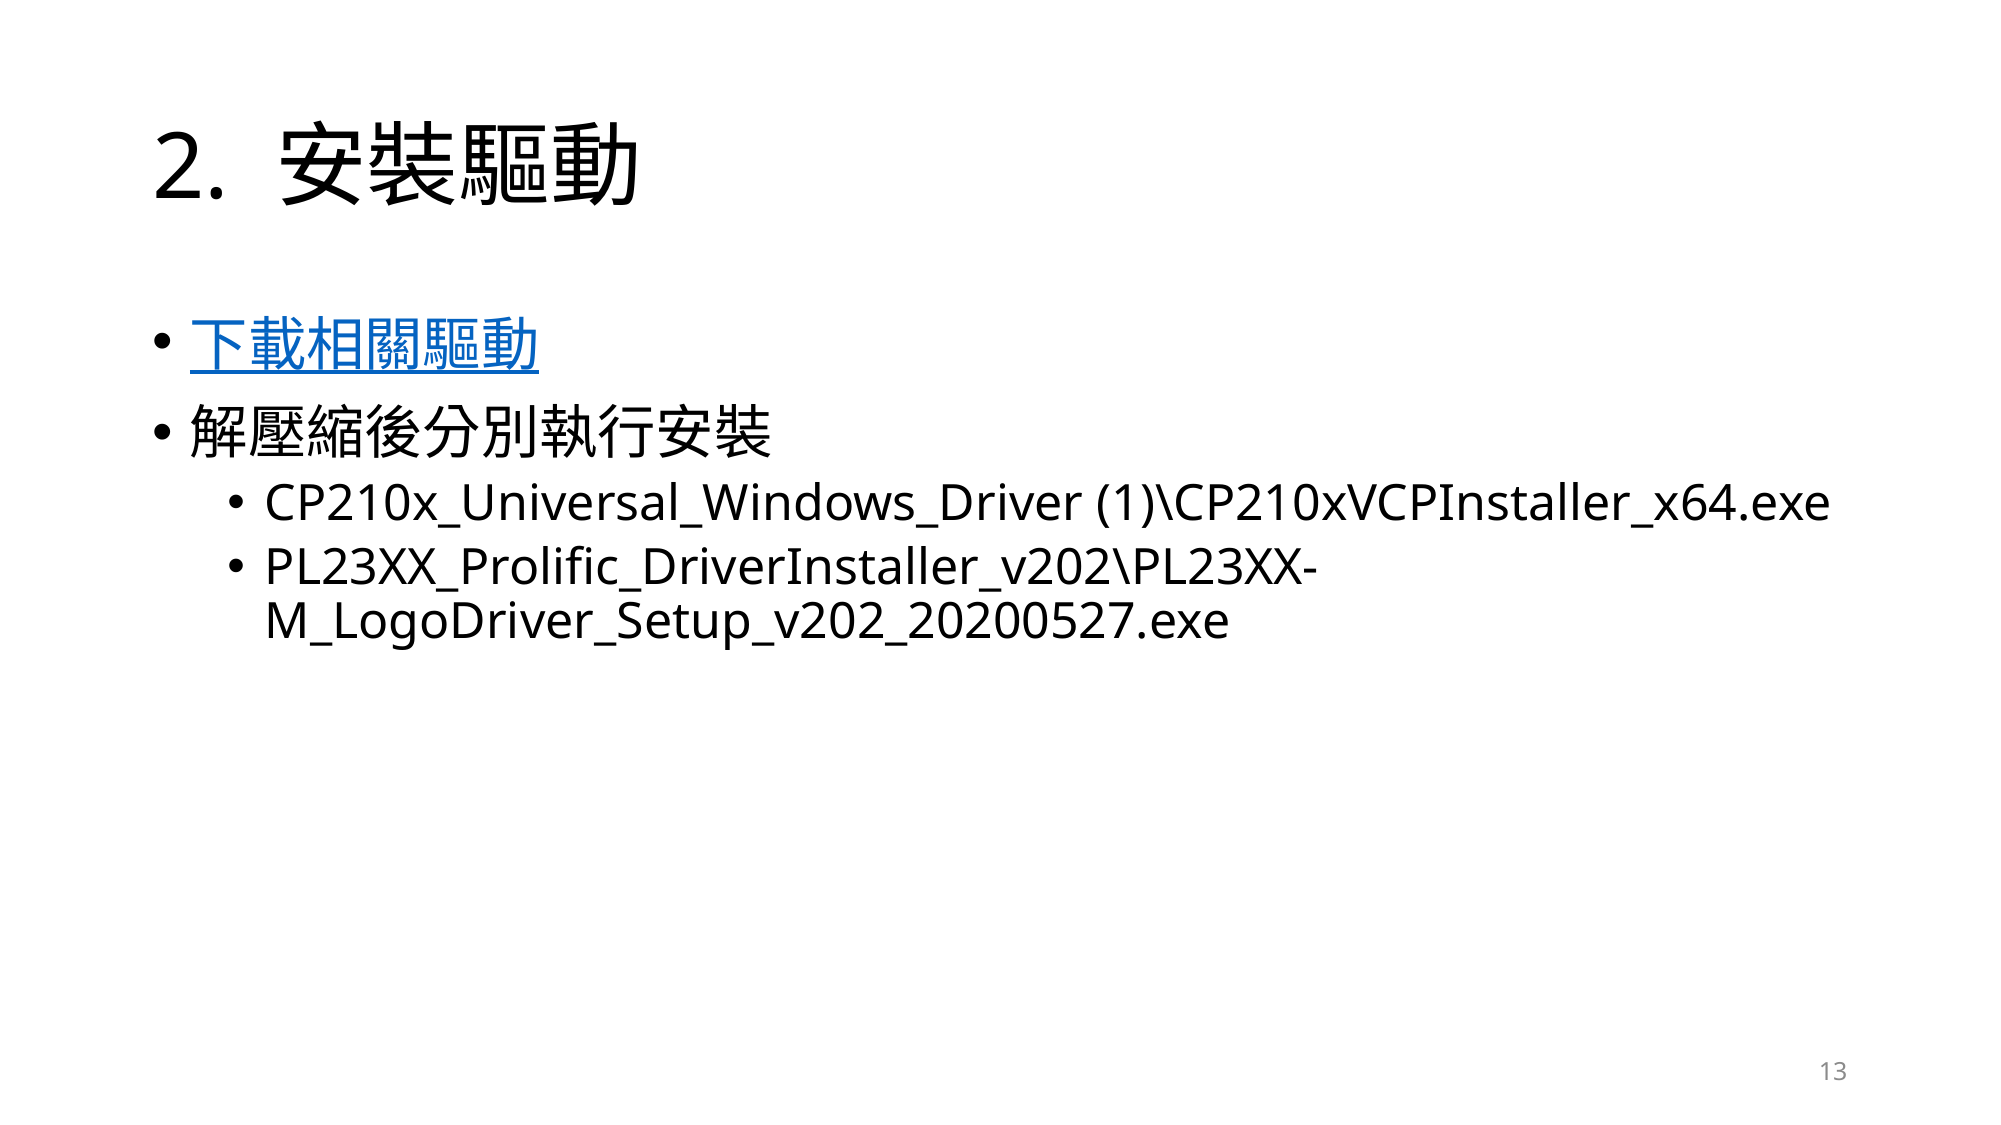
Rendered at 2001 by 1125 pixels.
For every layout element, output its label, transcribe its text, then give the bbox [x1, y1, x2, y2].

slide_number 13 [1412, 1042, 1863, 1103]
list 下載相關驅動 解壓縮後分別執行安裝 CP210x_Universal_Windows_Driver (1)\CP210xVCPInstaller_x64.exe PL23XX_Prolific_DriverInstaller_v202\PL23XX-M_LogoDriver_Setup_v202_20200527.exe [137, 299, 1863, 1014]
title 2. 安裝驅動 [137, 59, 1863, 278]
